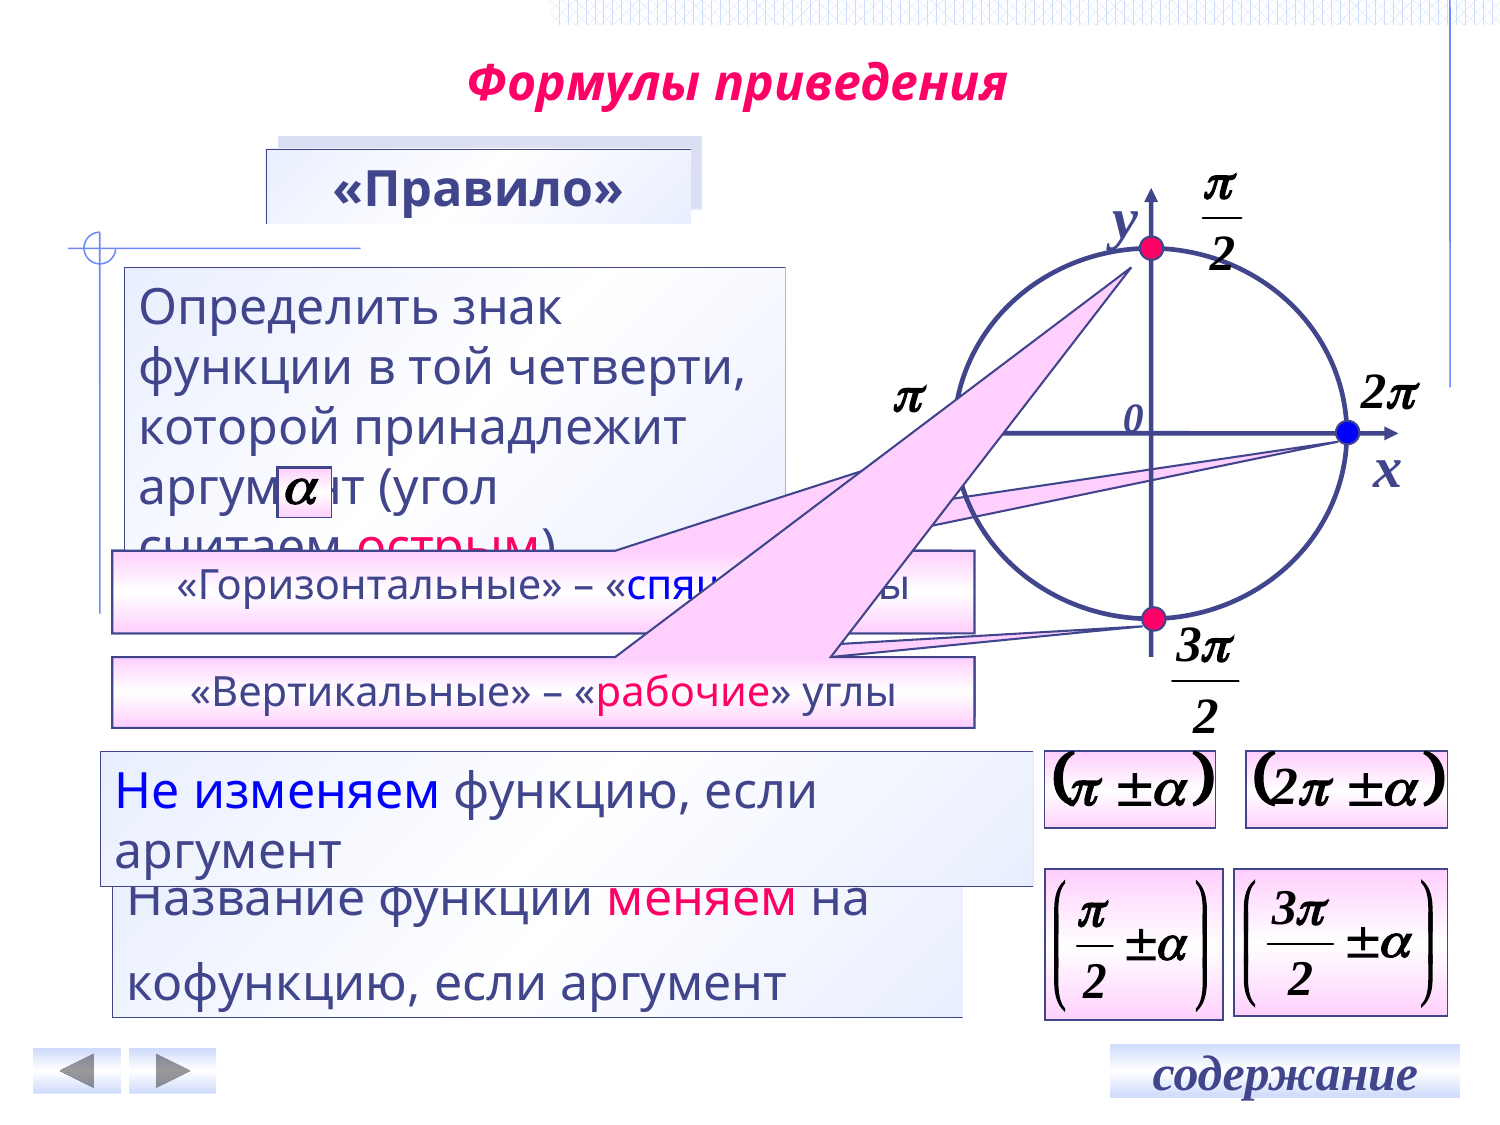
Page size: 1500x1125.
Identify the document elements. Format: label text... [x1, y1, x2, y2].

text_box Название функции меняем на кофункцию, если аргумент [112, 887, 963, 1018]
text_box «Вертикальные» – «рабочие» углы [112, 435, 975, 728]
text_box «Правило» [265, 148, 691, 224]
text_box «Горизонтальные» – «спящие» углы [791, 471, 860, 523]
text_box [1045, 869, 1223, 1020]
text_box «Горизонтальные» – «спящие» углы [112, 531, 780, 634]
text_box «Горизонтальные» – «спящие» углы [850, 557, 909, 634]
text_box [123, 266, 786, 523]
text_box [1163, 609, 1249, 746]
text_box [832, 639, 909, 657]
text_box Не изменяем функцию, если аргумент [100, 751, 1034, 887]
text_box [1045, 751, 1216, 828]
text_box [1352, 361, 1430, 422]
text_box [1194, 146, 1254, 283]
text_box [915, 172, 1399, 658]
title Формулы приведения [100, 30, 1376, 119]
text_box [1234, 869, 1447, 1016]
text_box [1245, 751, 1448, 828]
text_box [887, 377, 940, 425]
